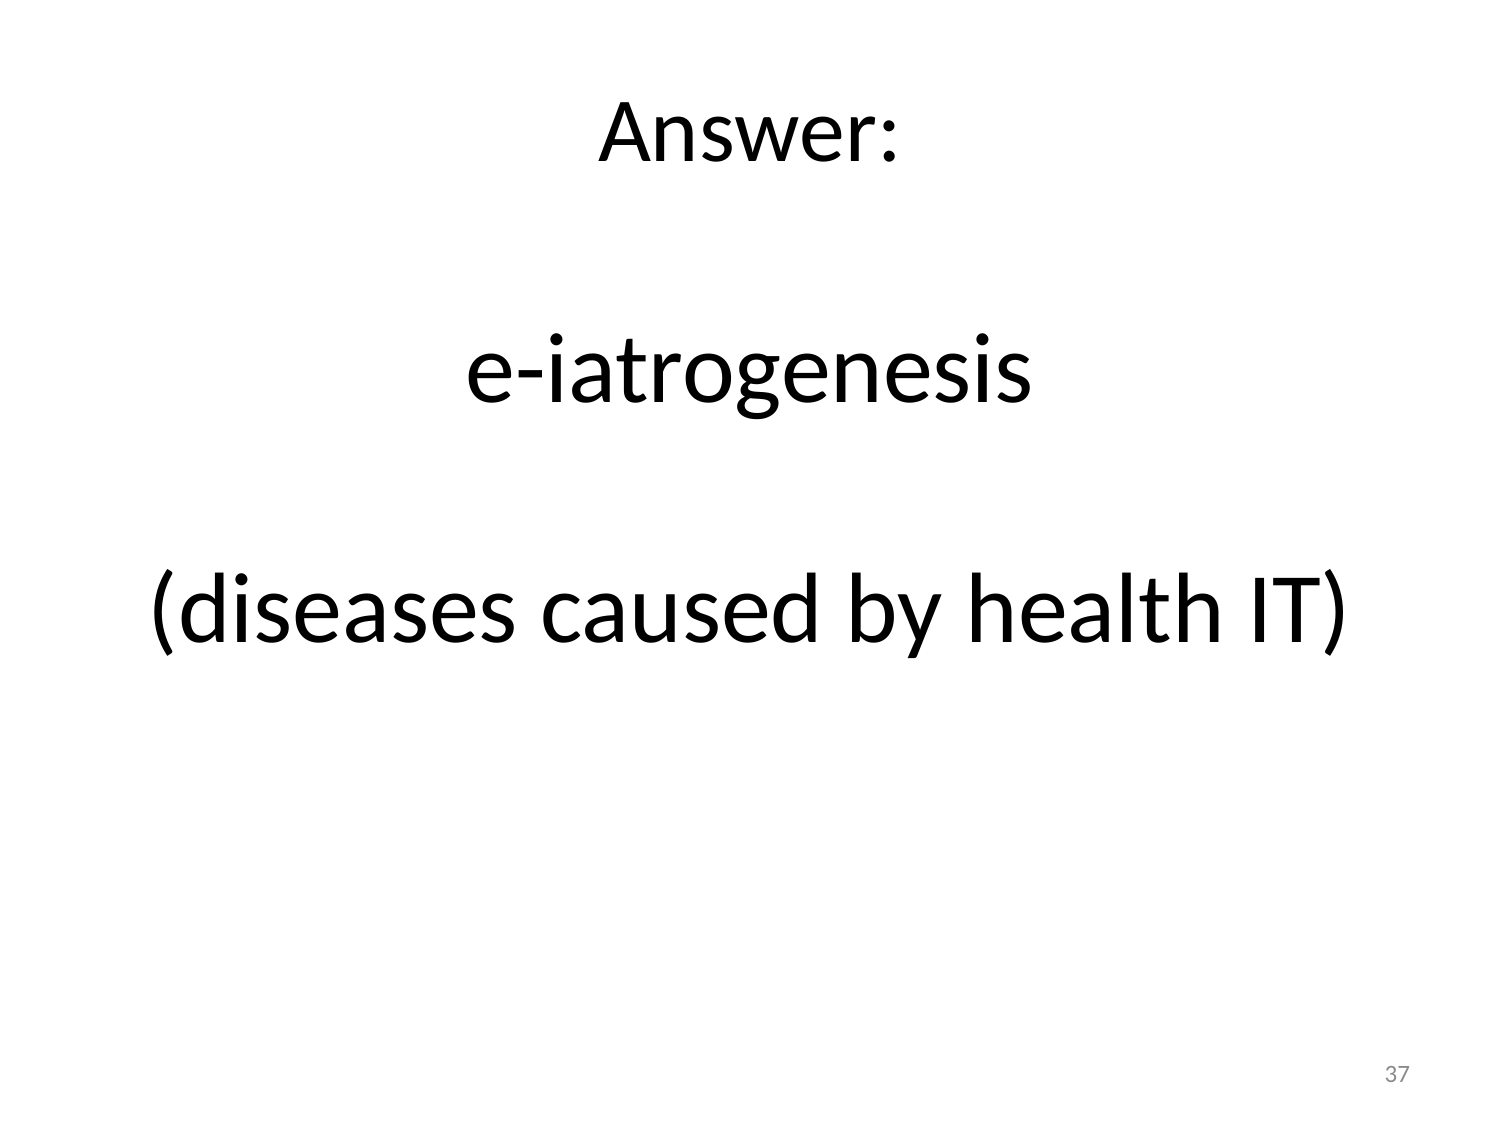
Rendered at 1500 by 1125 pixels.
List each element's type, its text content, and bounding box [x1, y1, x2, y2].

list e-iatrogenesis (diseases caused by health IT) [75, 320, 1425, 1063]
slide_number 37 [1074, 1042, 1425, 1103]
title Answer: [75, 45, 1425, 233]
